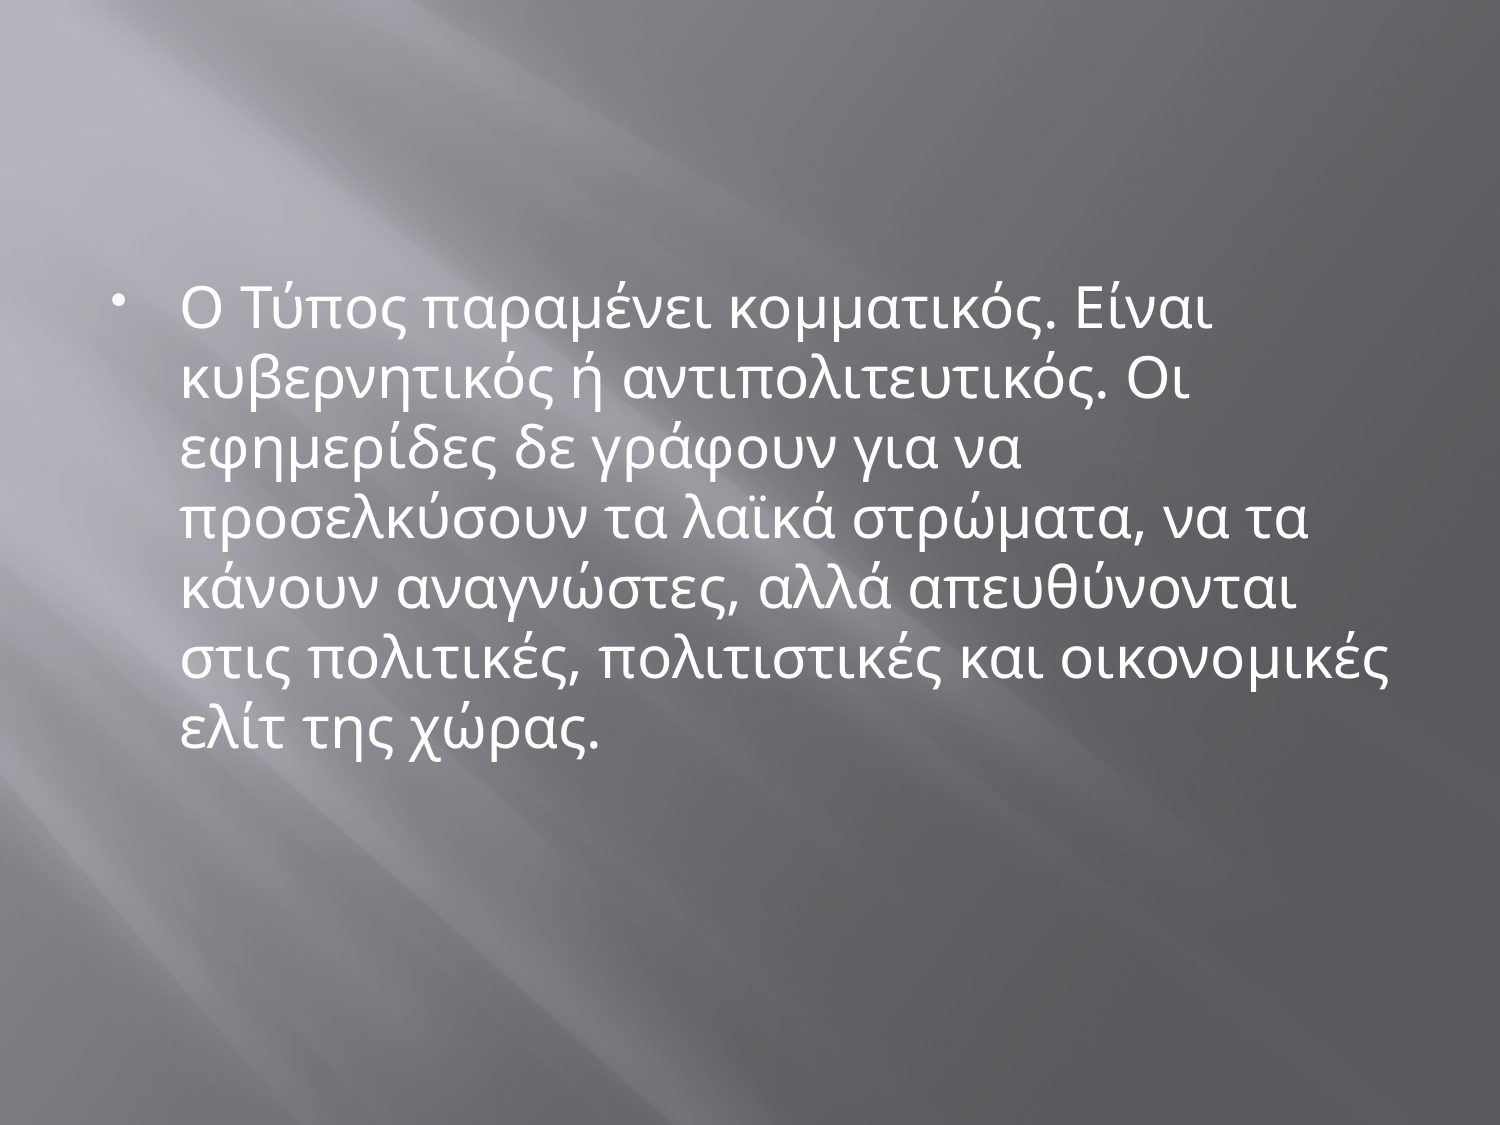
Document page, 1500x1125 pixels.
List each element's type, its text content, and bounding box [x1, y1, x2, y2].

list Ο Τύπος παραμένει κομματικός. Είναι κυβερνητικός ή αντιπολιτευτικός. Οι εφημερίδες δε γράφουν για να προσελκύσουν τα λαϊκά στρώματα, να τα κάνουν αναγνώστες, αλλά απευθύνονται στις πολιτικές, πολιτιστικές και οικονομικές ελίτ της χώρας. [75, 262, 1425, 1035]
